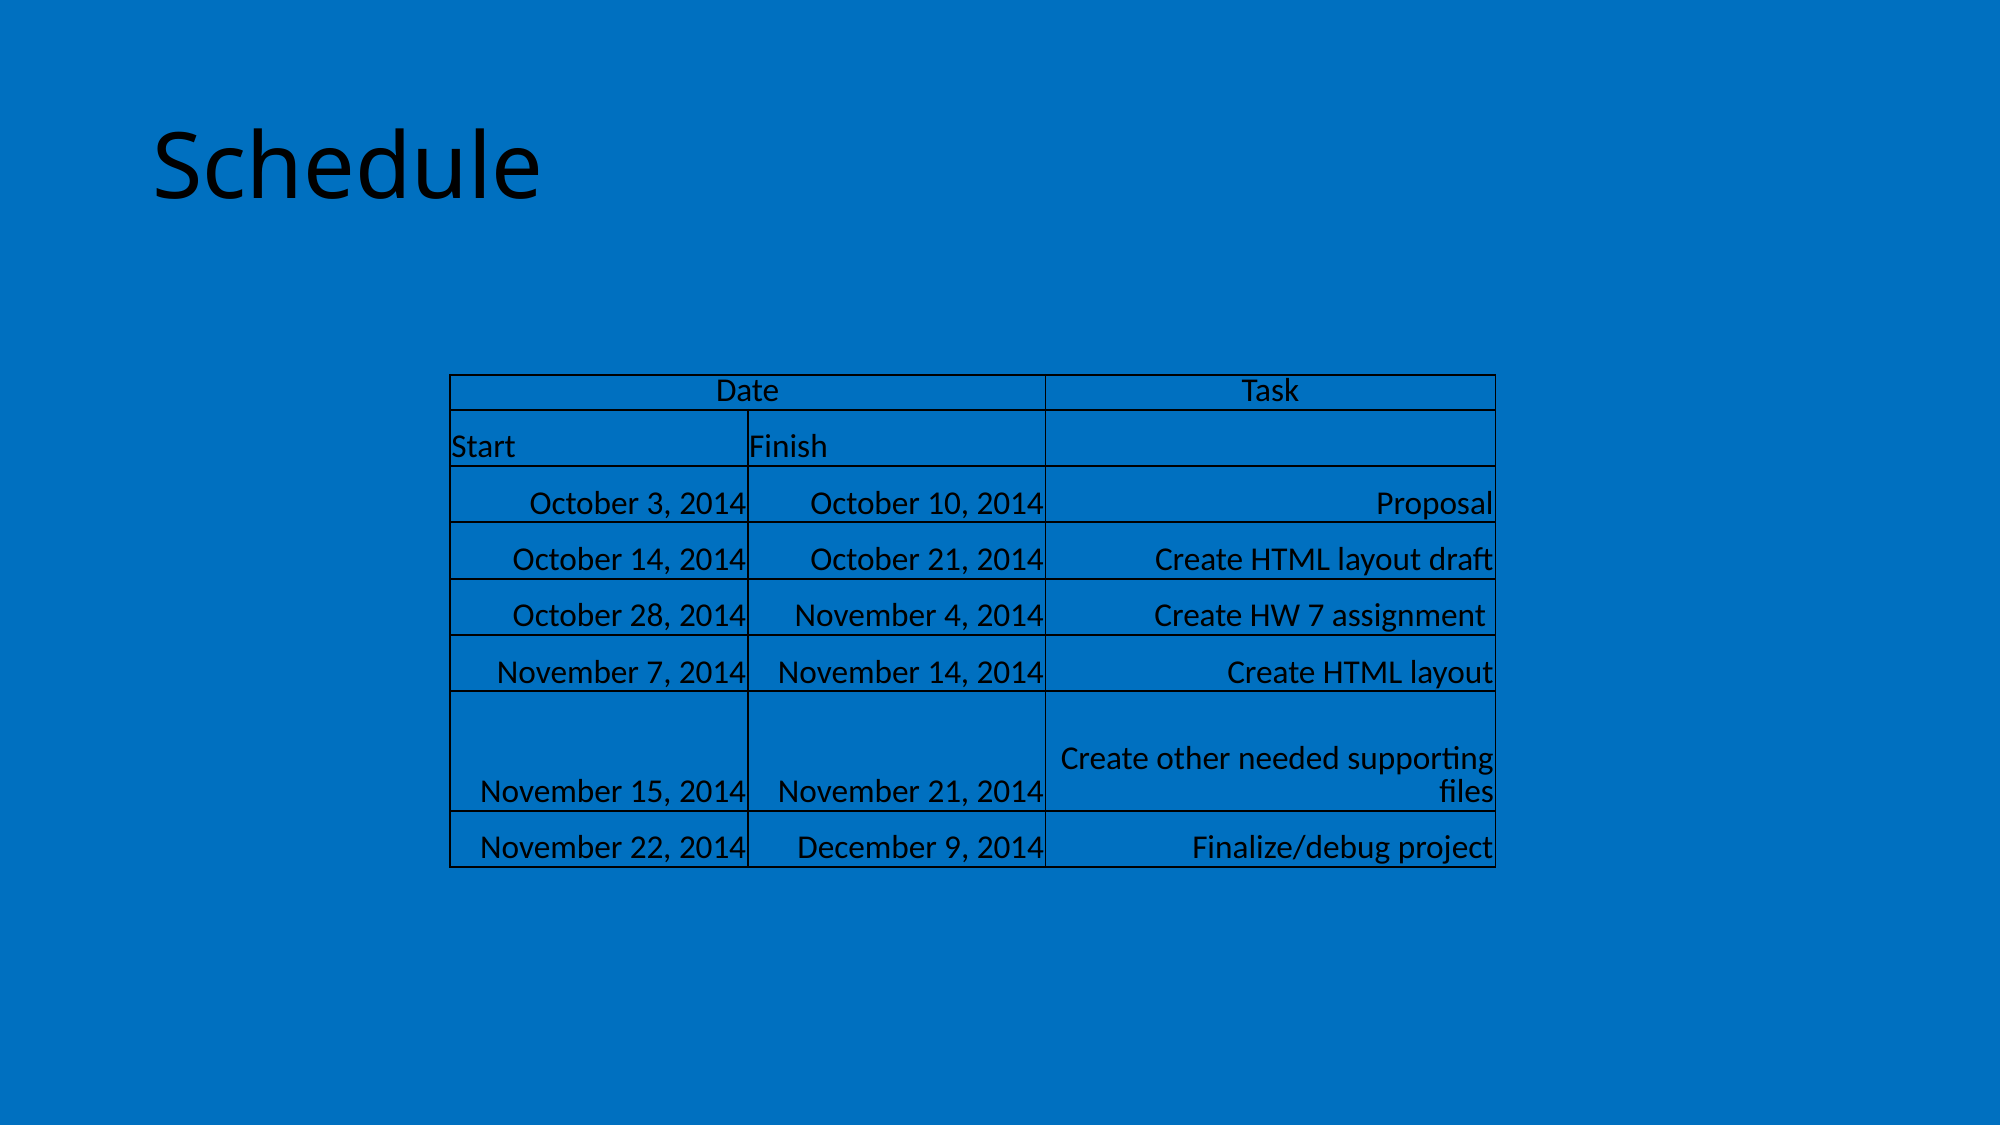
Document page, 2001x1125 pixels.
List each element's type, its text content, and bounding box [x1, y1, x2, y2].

table_cell Finalize/debug project [1046, 812, 1495, 866]
table_cell November 14, 2014 [749, 636, 1045, 690]
table_cell October 28, 2014 [451, 580, 747, 634]
table_cell November 4, 2014 [749, 580, 1045, 634]
table_cell Create HTML layout draft [1046, 523, 1495, 578]
table_cell Create other needed supporting files [1046, 692, 1495, 810]
table_header Date [451, 376, 1045, 409]
table_cell October 21, 2014 [749, 523, 1045, 578]
table_cell October 14, 2014 [451, 523, 747, 578]
table_cell Finish [749, 411, 1045, 465]
table_cell Create HTML layout [1046, 636, 1495, 690]
table_cell November 7, 2014 [451, 636, 747, 690]
table_header Task [1046, 376, 1495, 409]
table_cell November 21, 2014 [749, 692, 1045, 810]
table_cell October 10, 2014 [749, 467, 1045, 521]
table_cell Start [451, 411, 747, 465]
table_cell November 15, 2014 [451, 692, 747, 810]
table_cell December 9, 2014 [749, 812, 1045, 866]
table_cell Create HW 7 assignment [1046, 580, 1495, 634]
table_cell November 22, 2014 [451, 812, 747, 866]
table_cell Proposal [1046, 467, 1495, 521]
title Schedule [137, 59, 1863, 278]
table_cell [1046, 411, 1495, 465]
table_cell October 3, 2014 [451, 467, 747, 521]
